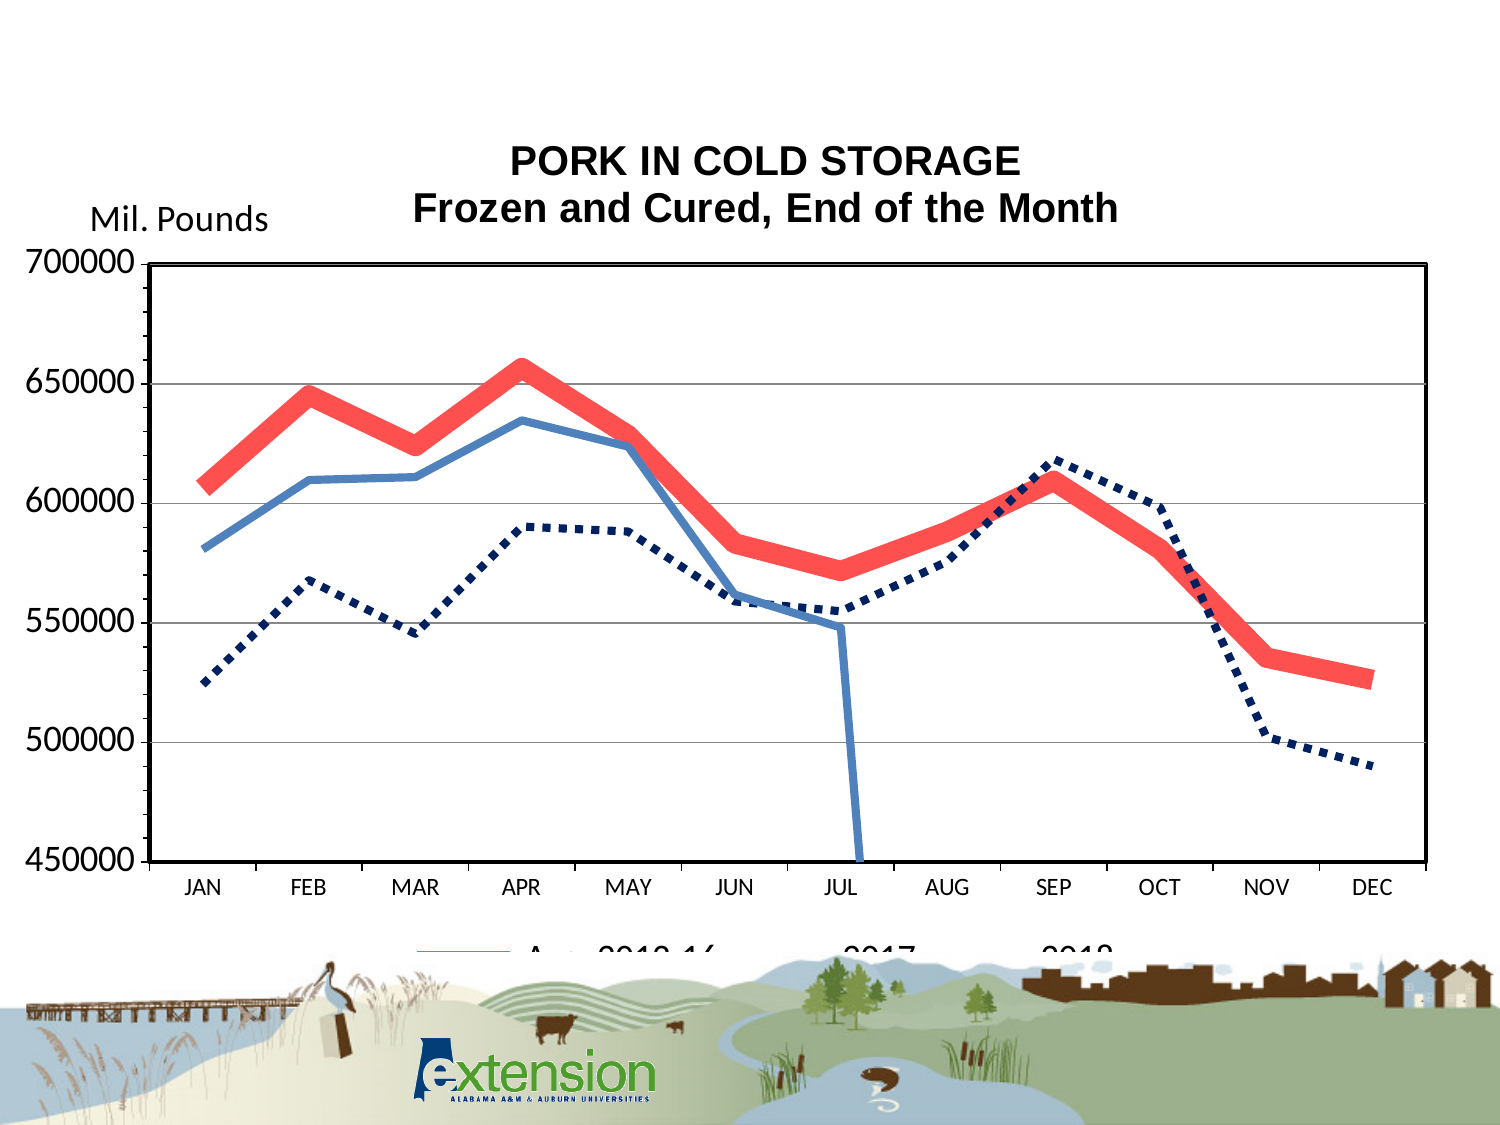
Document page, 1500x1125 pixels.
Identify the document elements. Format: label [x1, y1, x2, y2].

picture [0, 951, 1500, 1125]
chart [24, 99, 1476, 951]
